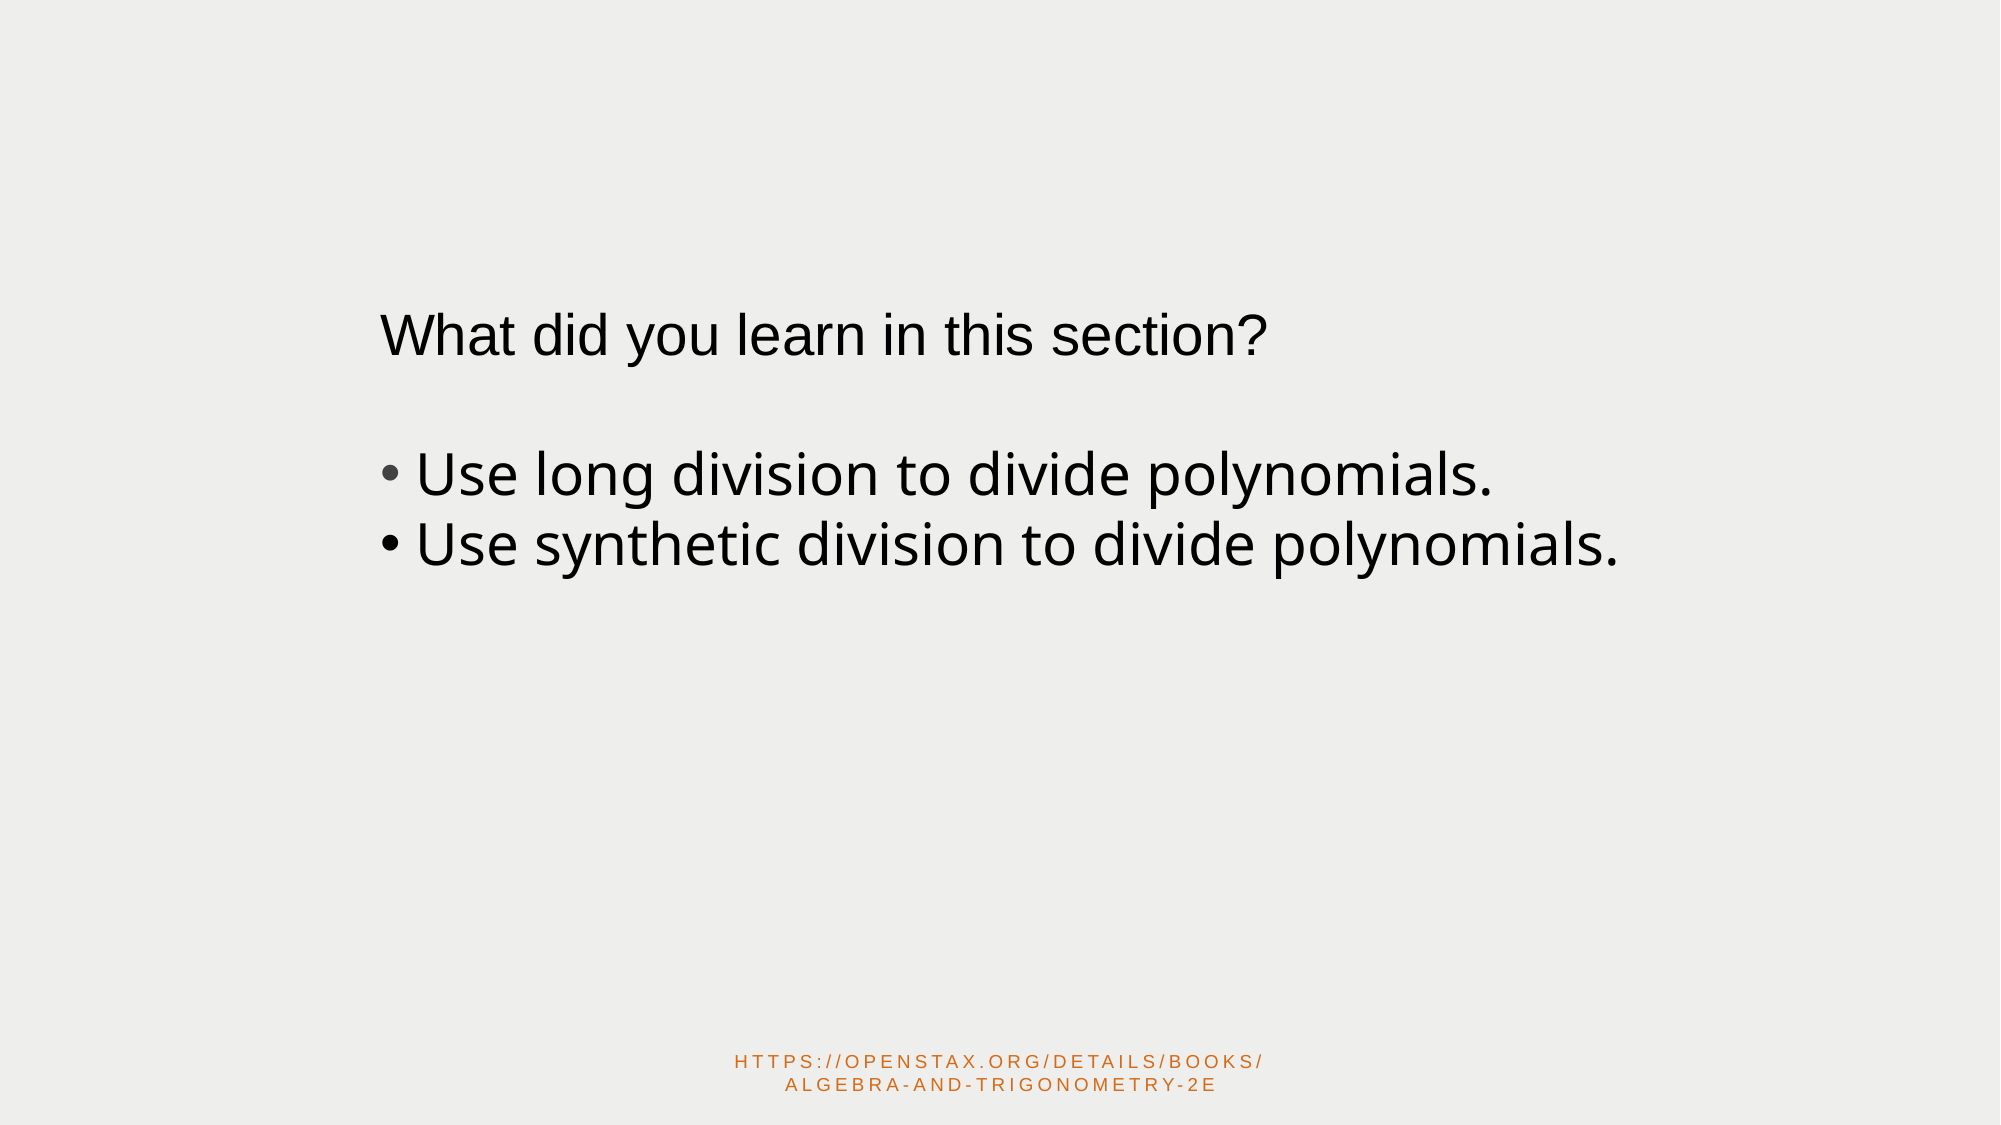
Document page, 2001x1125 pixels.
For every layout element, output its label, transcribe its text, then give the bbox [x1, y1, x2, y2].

text_box What did you learn in this section? Use long division to divide polynomials. Use synthetic division to divide polynomials. [365, 289, 1635, 655]
footer https://openstax.org/details/books/algebra-and-trigonometry-2e [662, 1042, 1338, 1103]
